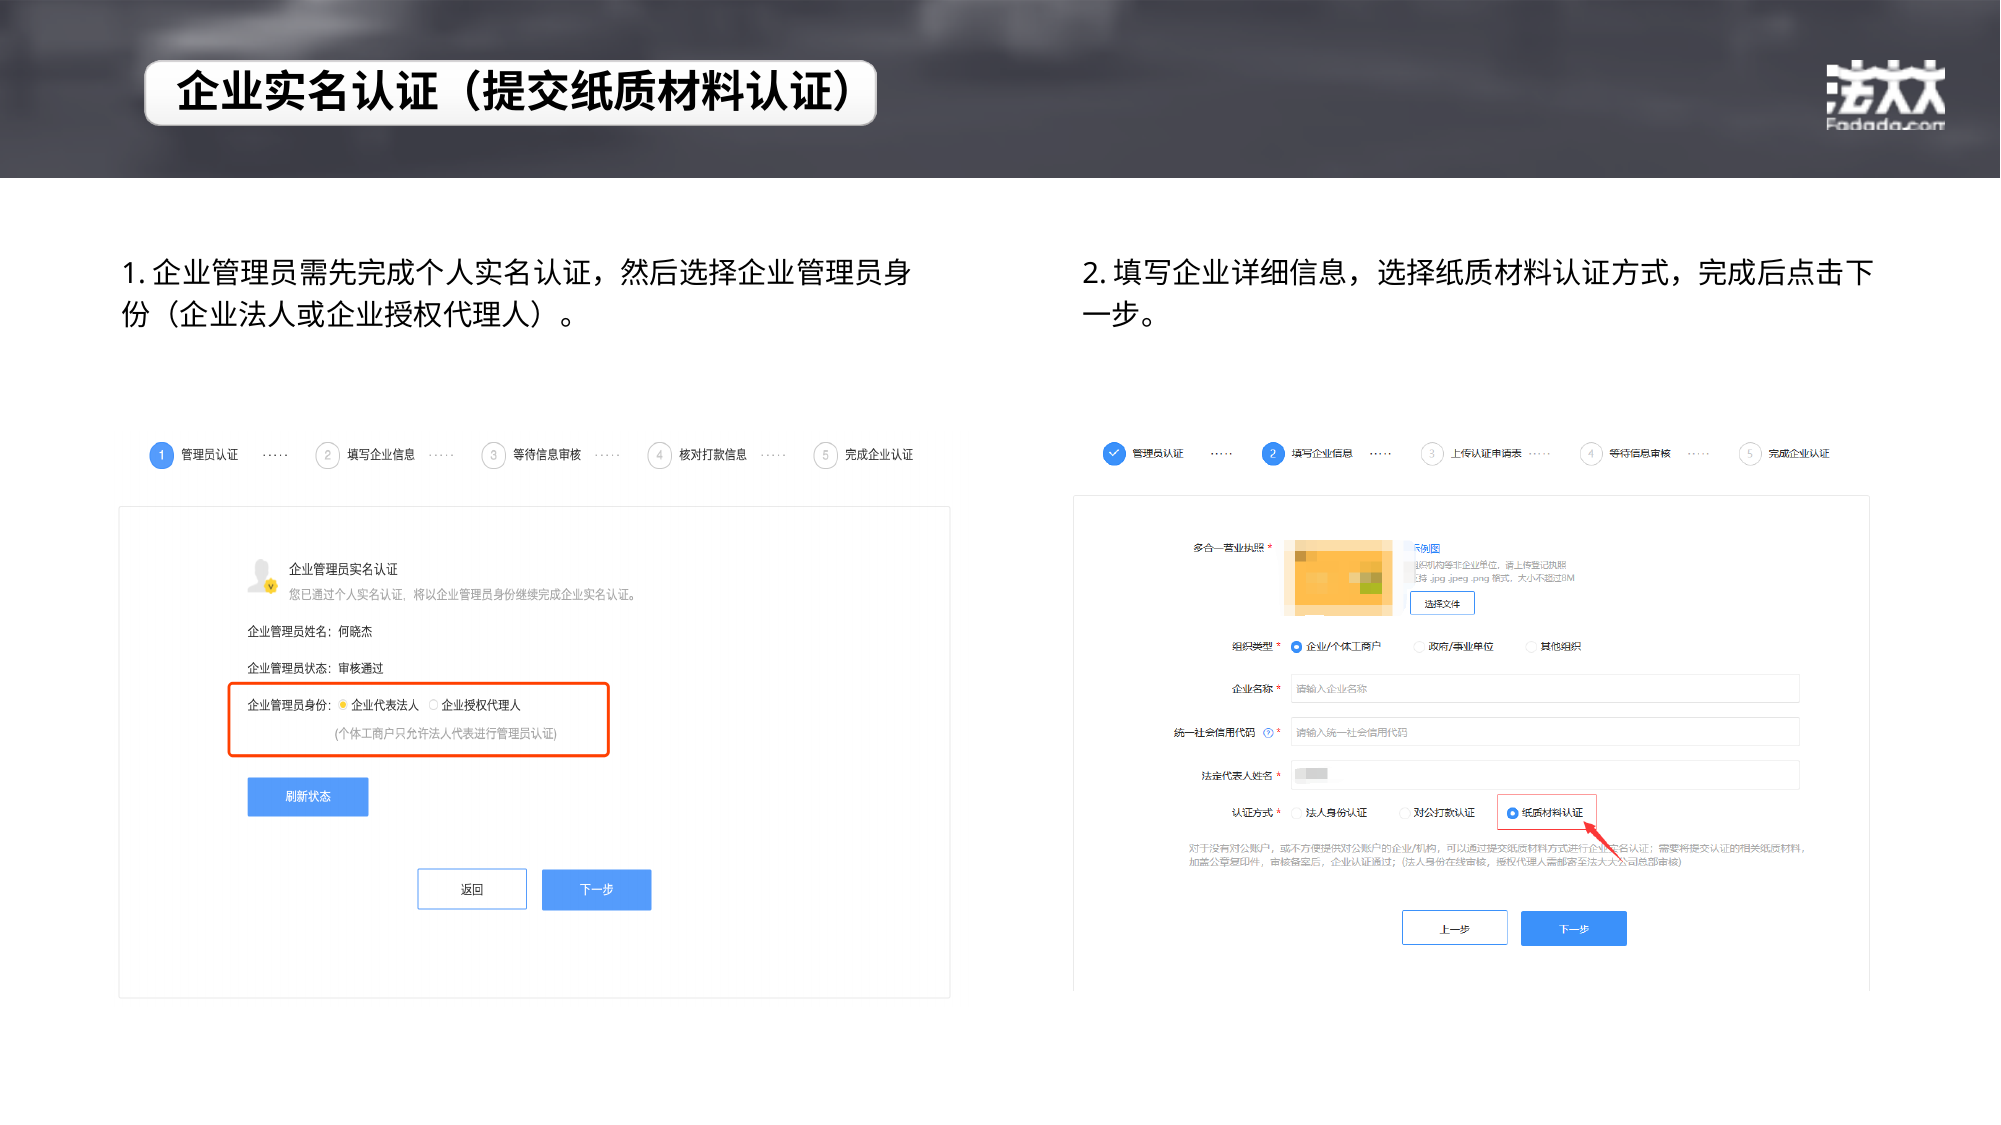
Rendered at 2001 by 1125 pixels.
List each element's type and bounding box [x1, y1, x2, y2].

picture [0, 0, 2000, 178]
text_box [106, 239, 1894, 1007]
